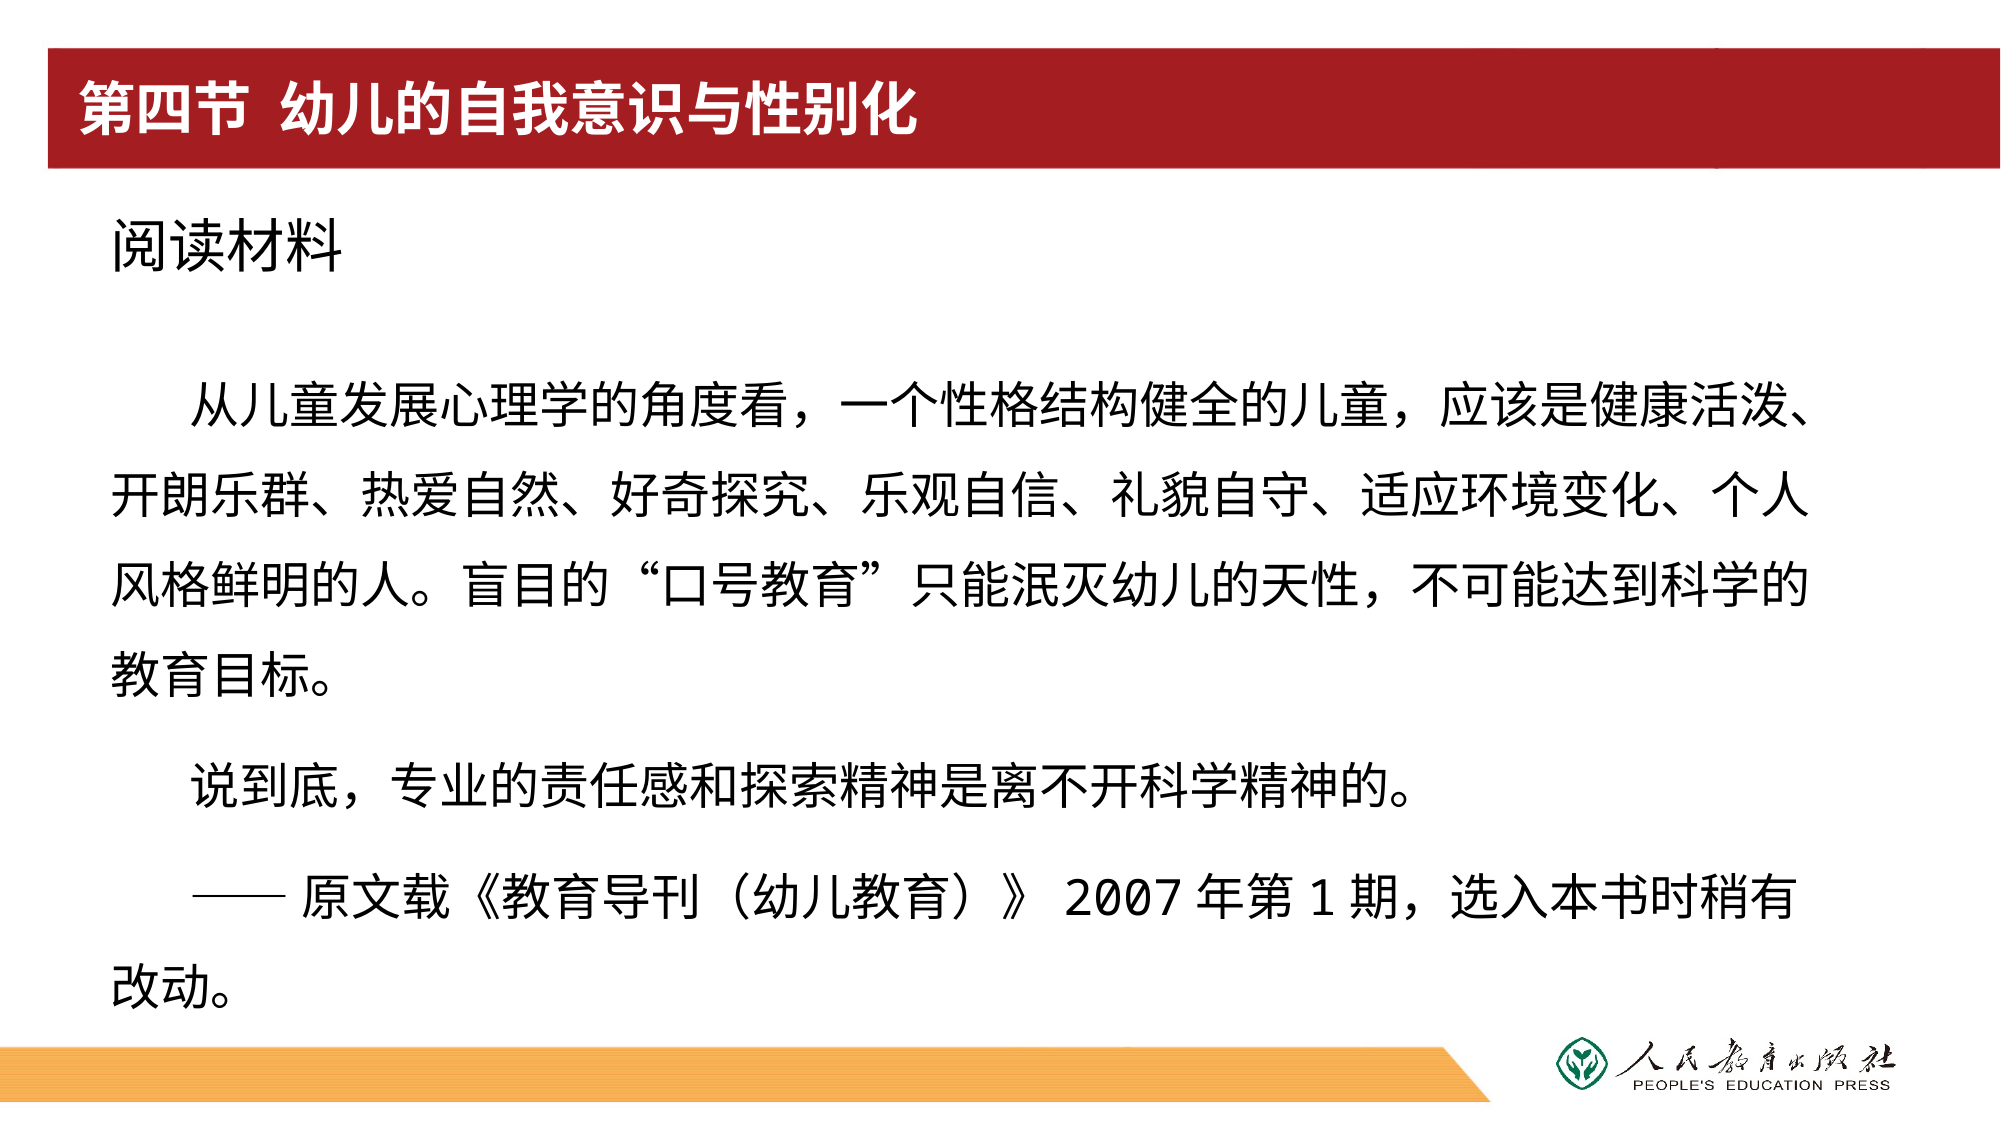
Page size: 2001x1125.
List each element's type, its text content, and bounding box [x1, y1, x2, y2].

title 第四节 幼儿的自我意识与性别化 [62, 57, 1788, 167]
picture [0, 0, 2001, 1125]
list 阅读材料 [95, 209, 1794, 338]
list 从儿童发展心理学的角度看，一个性格结构健全的儿童，应该是健康活泼、开朗乐群、热爱自然、好奇探究、乐观自信、礼貌自守、适应环境变化、个人风格鲜明的人。盲目的“口号教育”只能泯灭幼儿的天性，不可能达到科学的教育目标。 说到底，专业的责任感和探索精神是离不开科学精神的。 ——原文载《教育导刊（幼儿教育）》2007年第1期，选入本书时稍有改动。 [95, 254, 1864, 1021]
